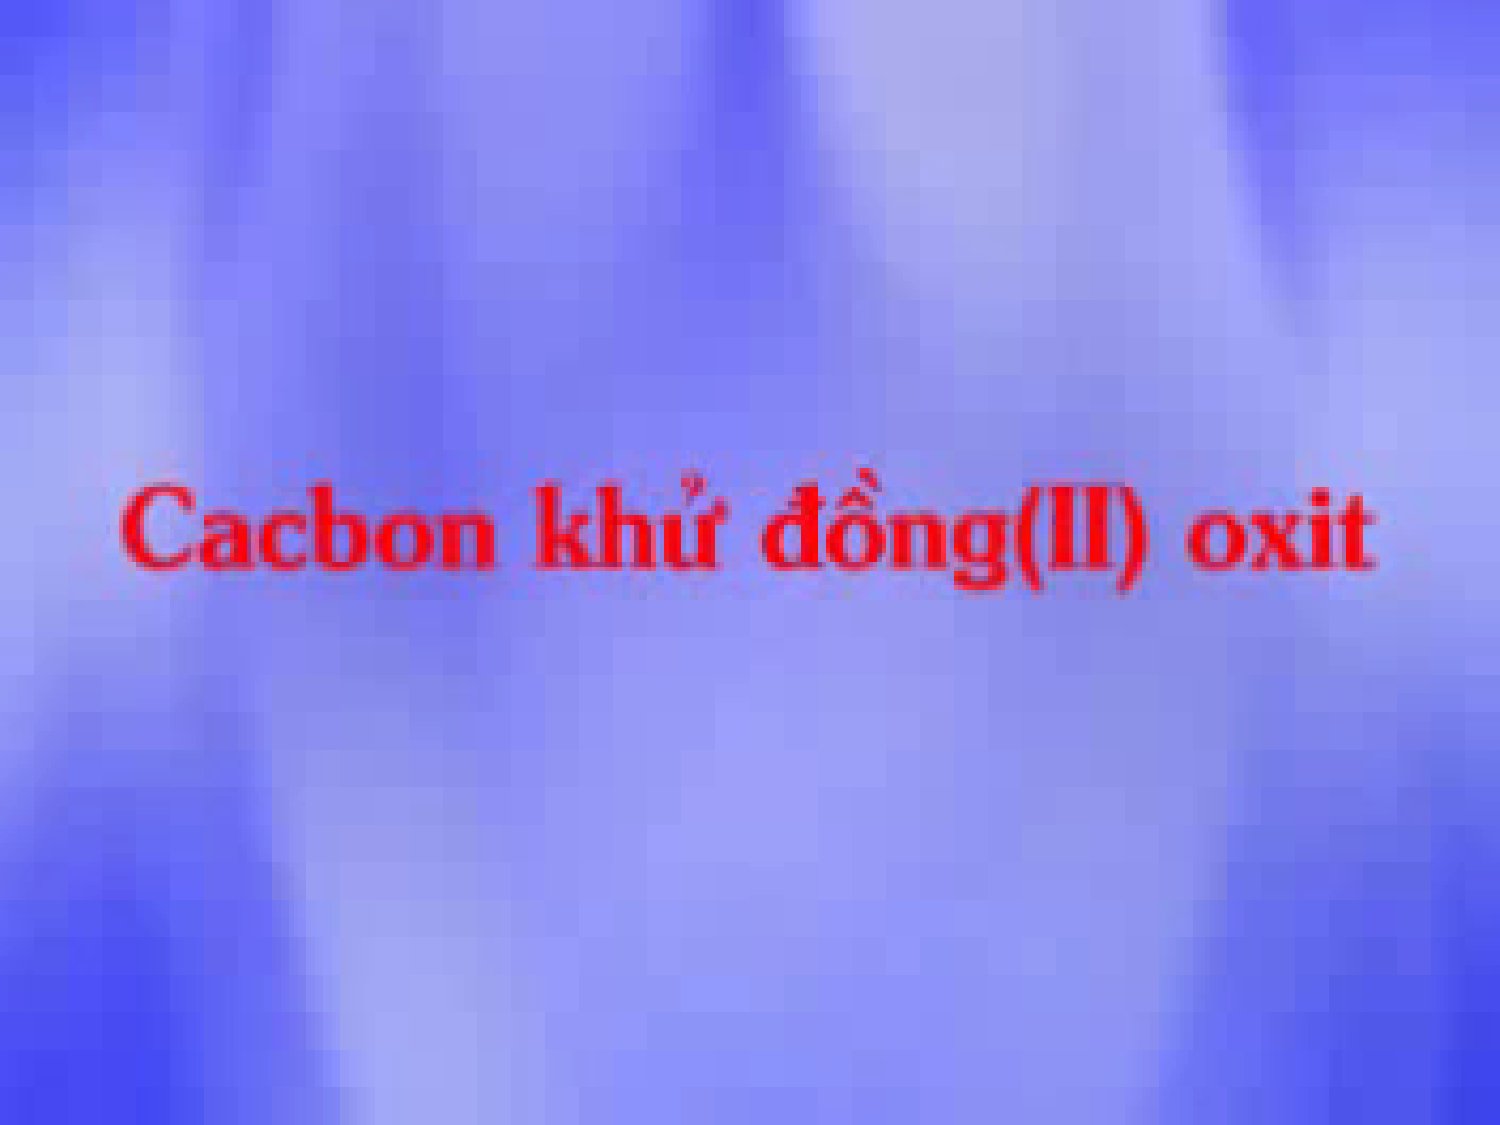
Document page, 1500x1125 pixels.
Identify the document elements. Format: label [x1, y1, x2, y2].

text_box [0, 0, 1500, 1125]
